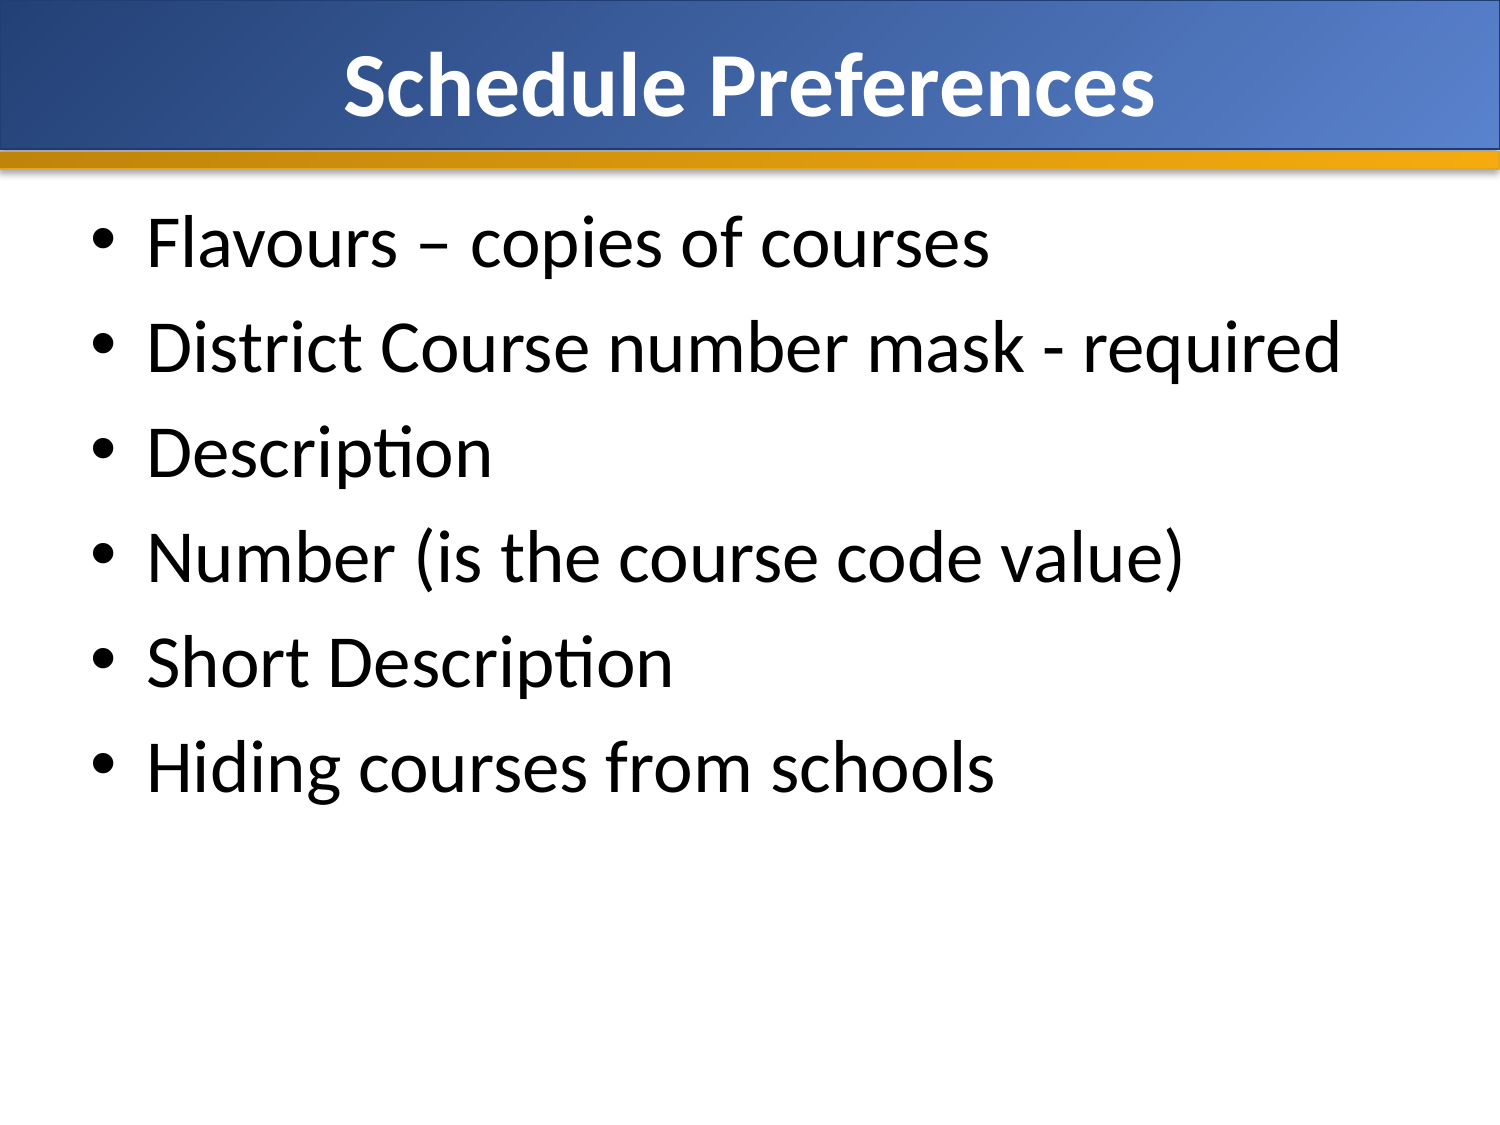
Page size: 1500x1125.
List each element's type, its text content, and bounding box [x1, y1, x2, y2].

list Flavours – copies of courses District Course number mask - required Description Number (is the course code value) Short Description Hiding courses from schools [75, 184, 1425, 917]
title Schedule Preferences [75, 21, 1425, 138]
